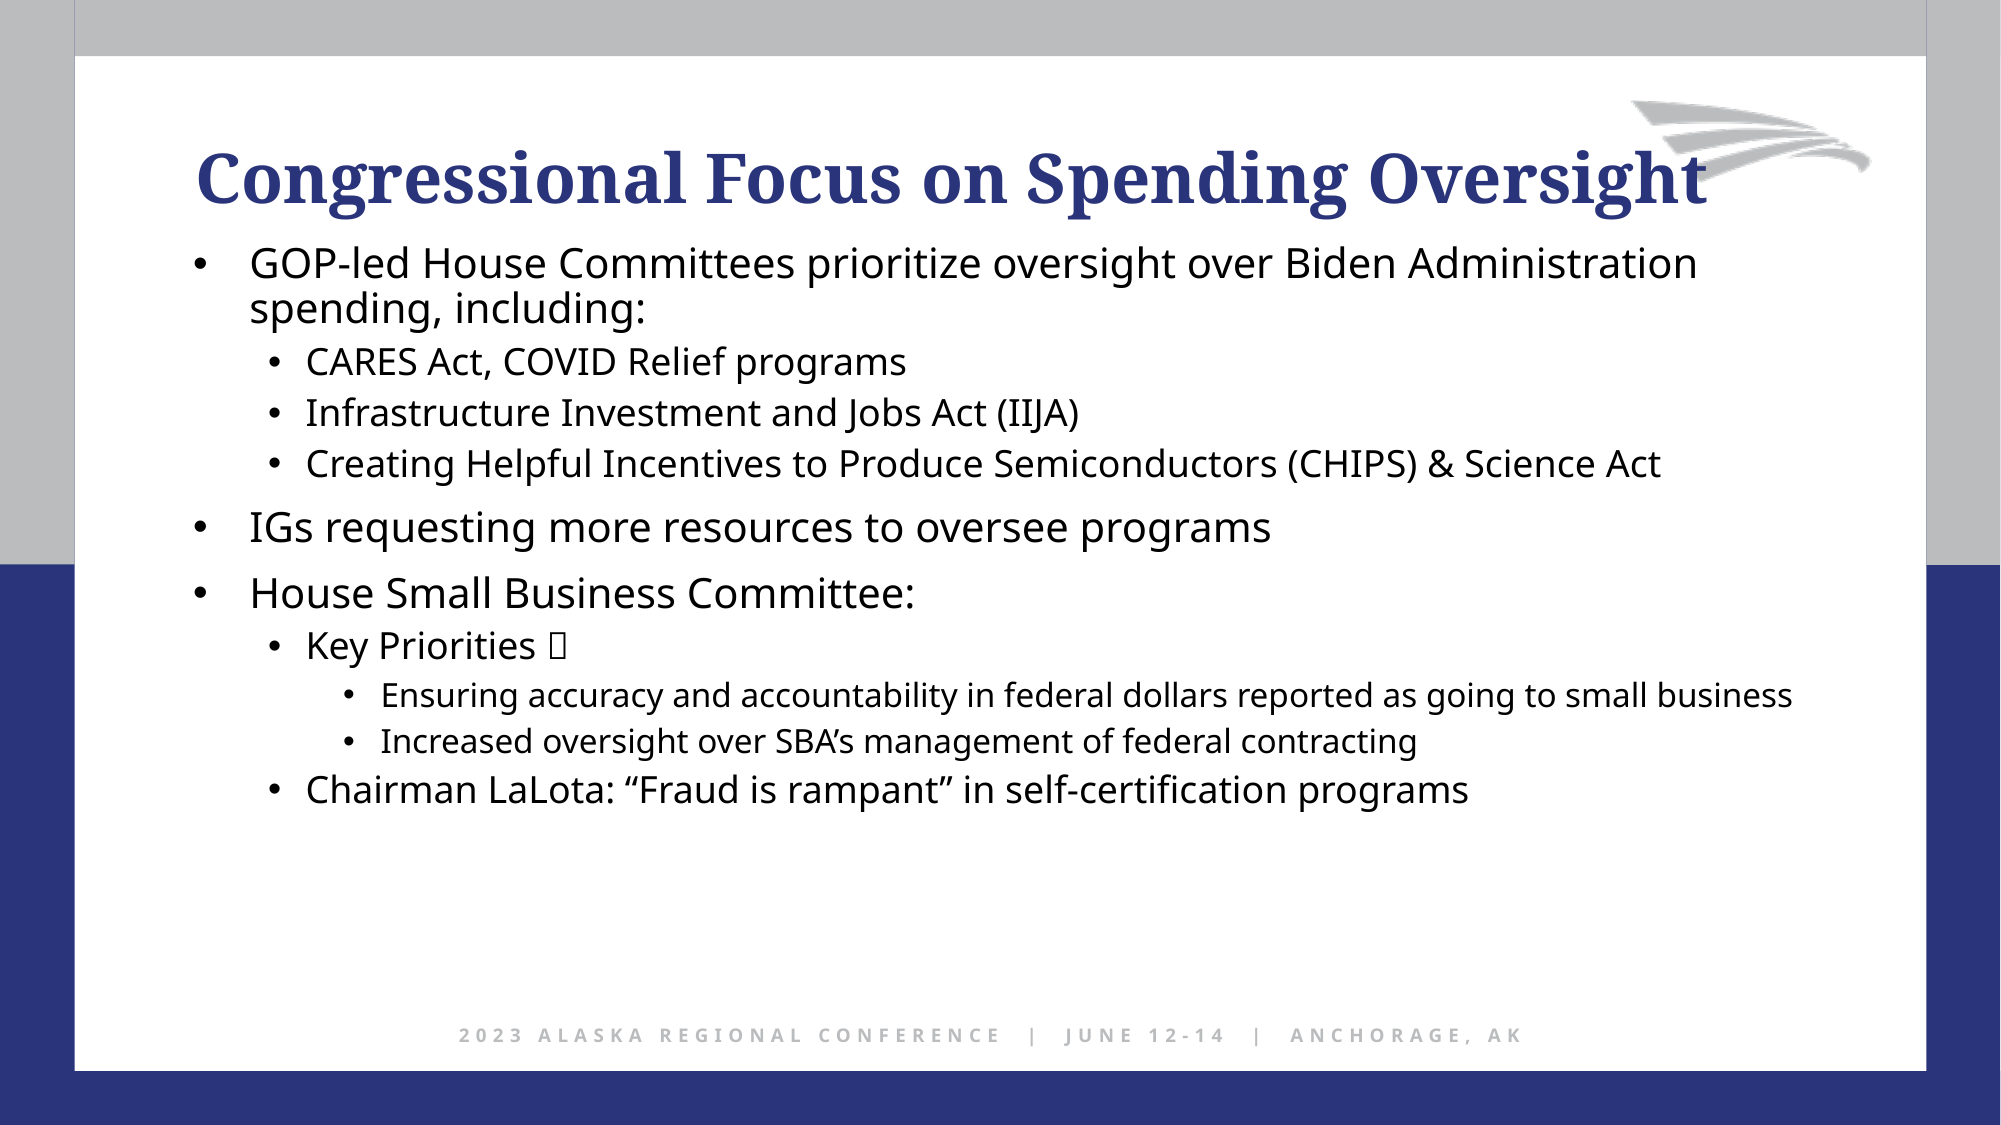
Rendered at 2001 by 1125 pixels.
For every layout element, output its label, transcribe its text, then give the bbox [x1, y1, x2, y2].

picture [1559, 100, 1955, 236]
list GOP-led House Committees prioritize oversight over Biden Administration spending, including: CARES Act, COVID Relief programs Infrastructure Investment and Jobs Act (IIJA) Creating Helpful Incentives to Produce Semiconductors (CHIPS) & Science Act IGs requesting more resources to oversee programs House Small Business Committee: Key Priorities  Ensuring accuracy and accountability in federal dollars reported as going to small business Increased oversight over SBA’s management of federal contracting Chairman LaLota: “Fraud is rampant” in self-certification programs [178, 235, 1821, 991]
list Congressional Focus on Spending Oversight [180, 136, 1823, 227]
